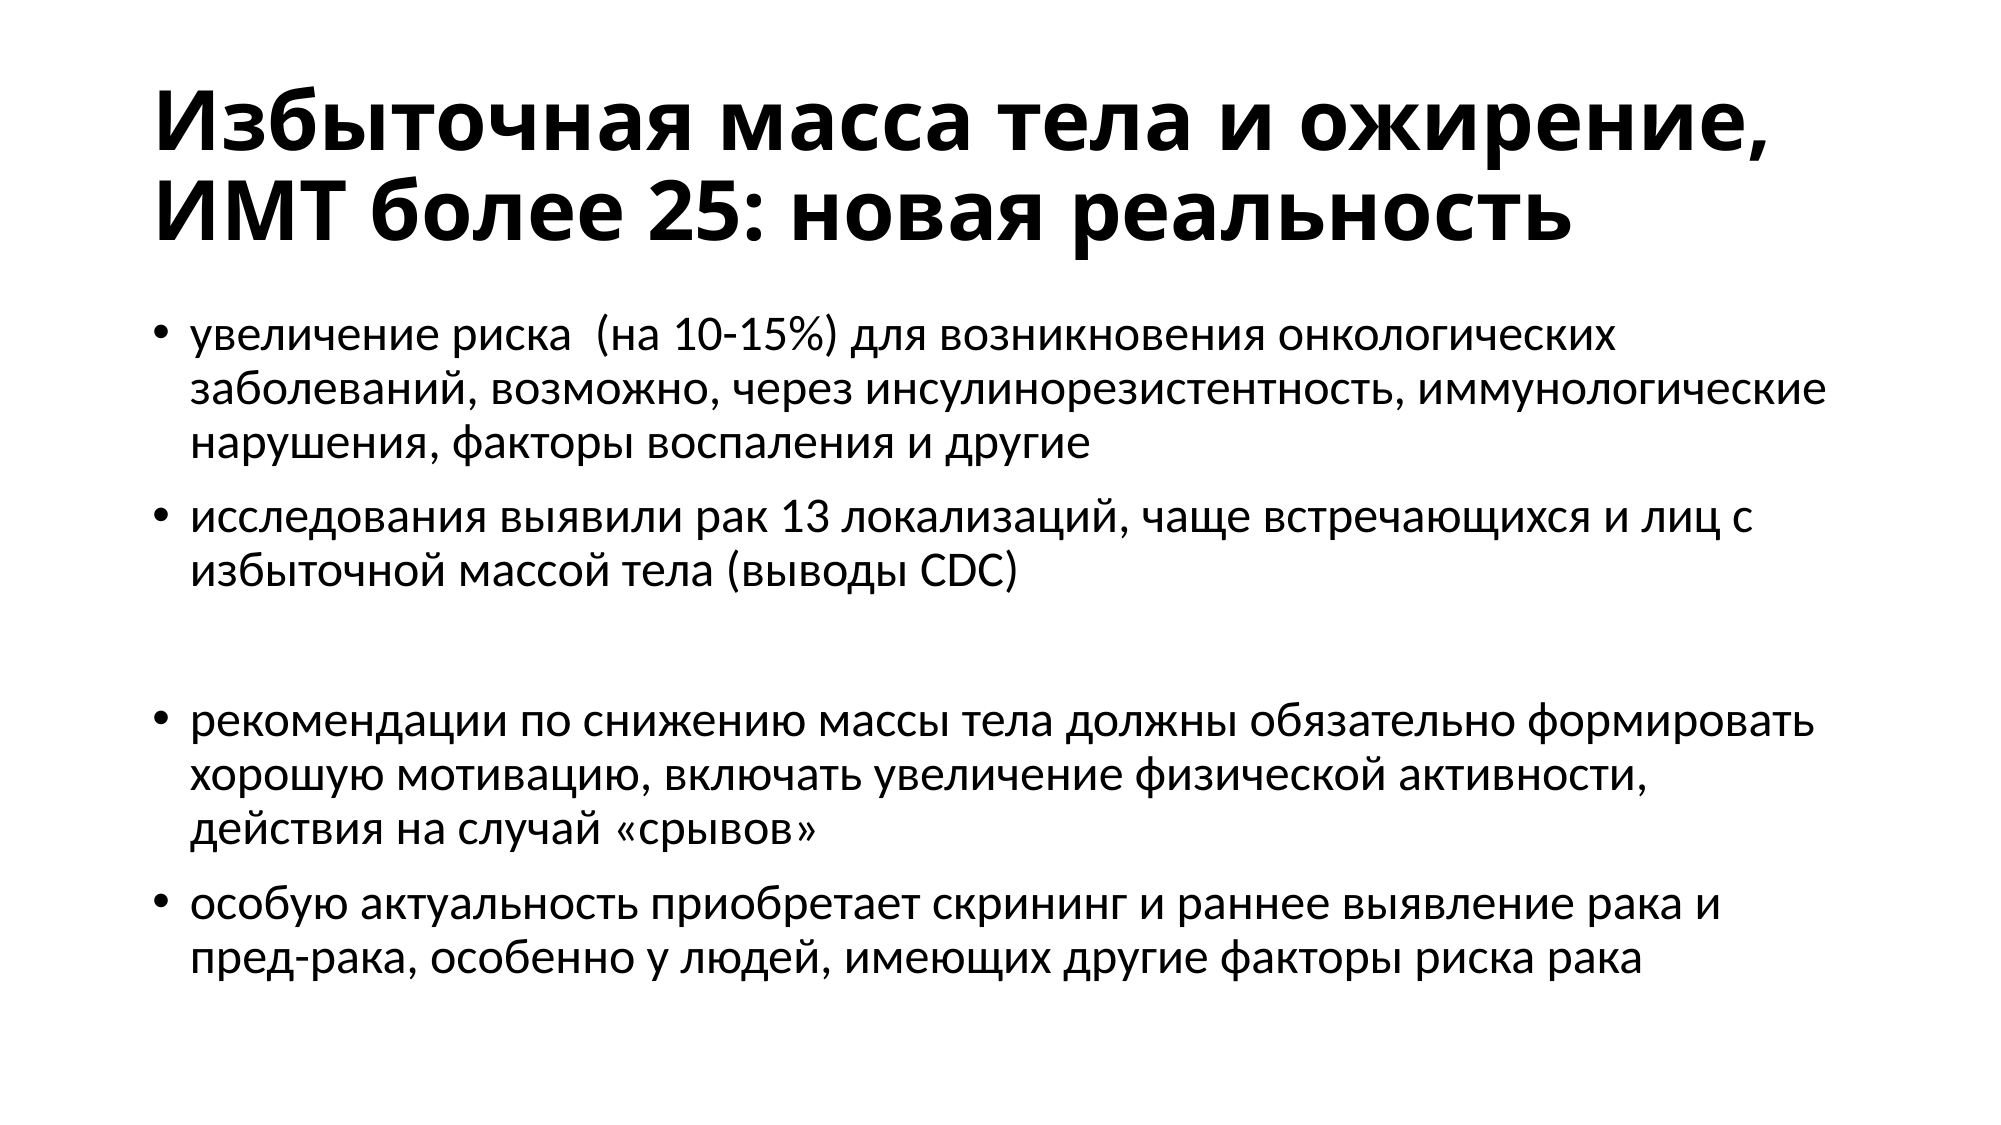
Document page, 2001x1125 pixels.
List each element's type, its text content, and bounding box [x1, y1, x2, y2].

title Избыточная масса тела и ожирение, ИМТ более 25: новая реальность [137, 59, 1863, 278]
list увеличение риска (на 10-15%) для возникновения онкологических заболеваний, возможно, через инсулинорезистентность, иммунологические нарушения, факторы воспаления и другие исследования выявили рак 13 локализаций, чаще встречающихся и лиц с избыточной массой тела (выводы CDC) рекомендации по снижению массы тела должны обязательно формировать хорошую мотивацию, включать увеличение физической активности, действия на случай «срывов» особую актуальность приобретает скрининг и раннее выявление рака и пред-рака, особенно у людей, имеющих другие факторы риска рака [137, 299, 1863, 1014]
